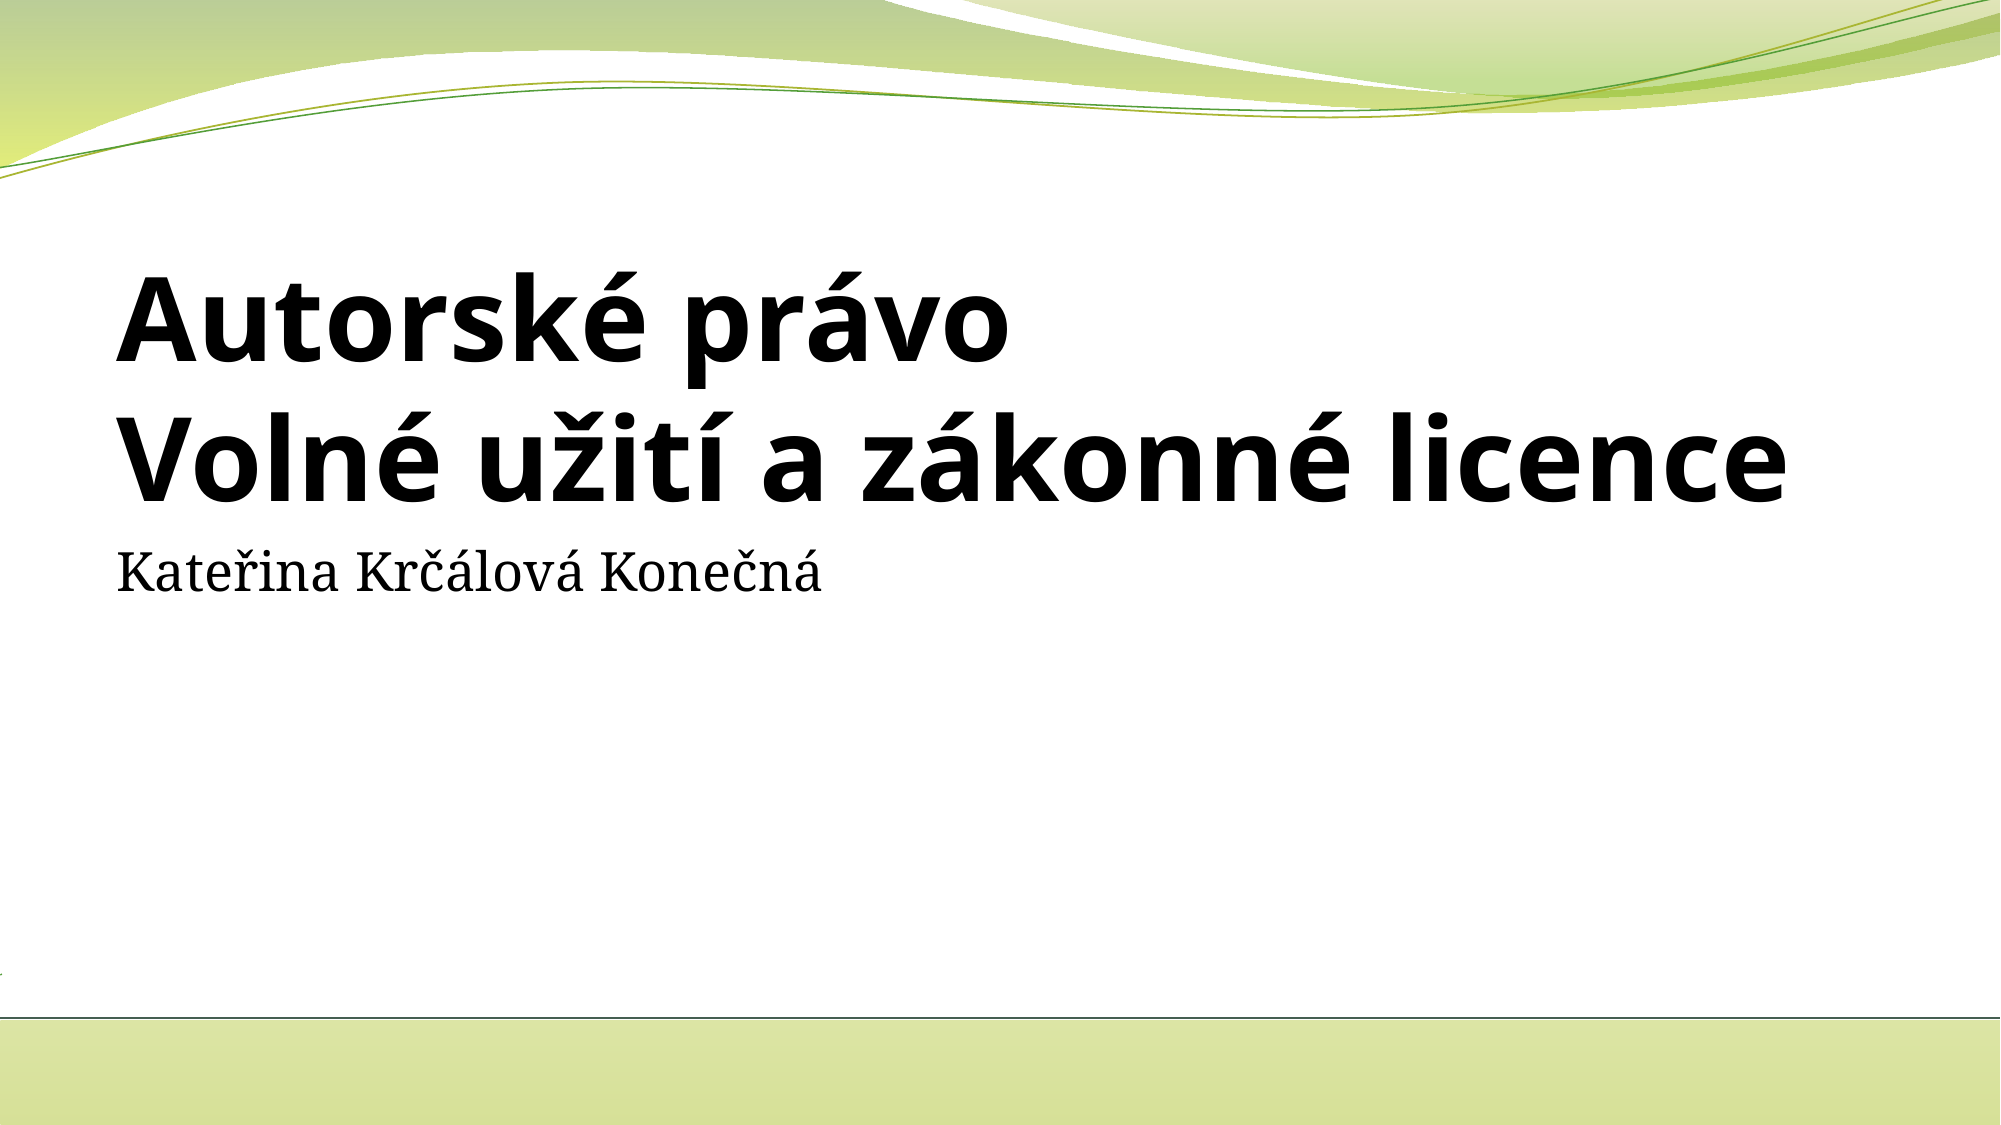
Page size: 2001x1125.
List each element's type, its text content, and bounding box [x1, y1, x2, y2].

title Autorské právo Volné užití a zákonné licence [116, 224, 1834, 525]
subtitle Kateřina Krčálová Konečná [116, 529, 1835, 818]
